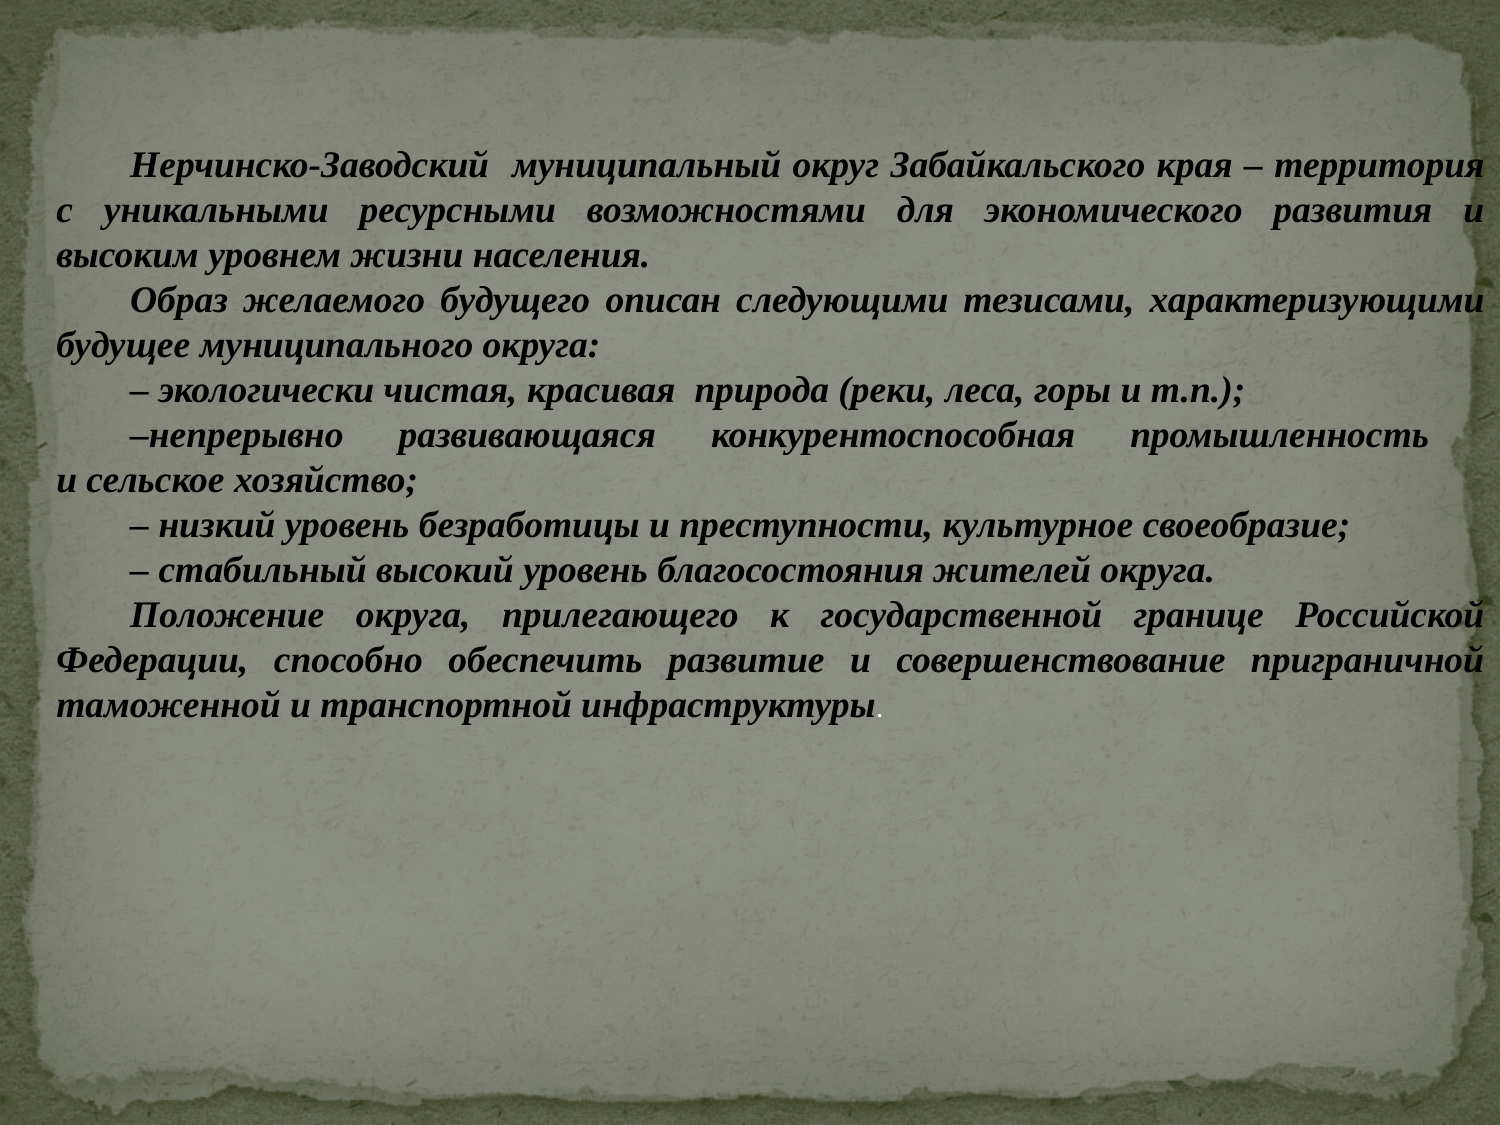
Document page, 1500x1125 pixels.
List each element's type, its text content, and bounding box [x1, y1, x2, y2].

text_box Нерчинско-Заводский муниципальный округ Забайкальского края – территория с уникальными ресурсными возможностями для экономического развития и высоким уровнем жизни населения. Образ желаемого будущего описан следующими тезисами, характеризующими будущее муниципального округа: – экологически чистая, красивая природа (реки, леса, горы и т.п.); –непрерывно развивающаяся конкурентоспособная промышленность и сельское хозяйство; – низкий уровень безработицы и преступности, культурное своеобразие; – стабильный высокий уровень благосостояния жителей округа. Положение округа, прилегающего к государственной границе Российской Федерации, способно обеспечить развитие и совершенствование приграничной таможенной и транспортной инфраструктуры. [41, 132, 1500, 733]
